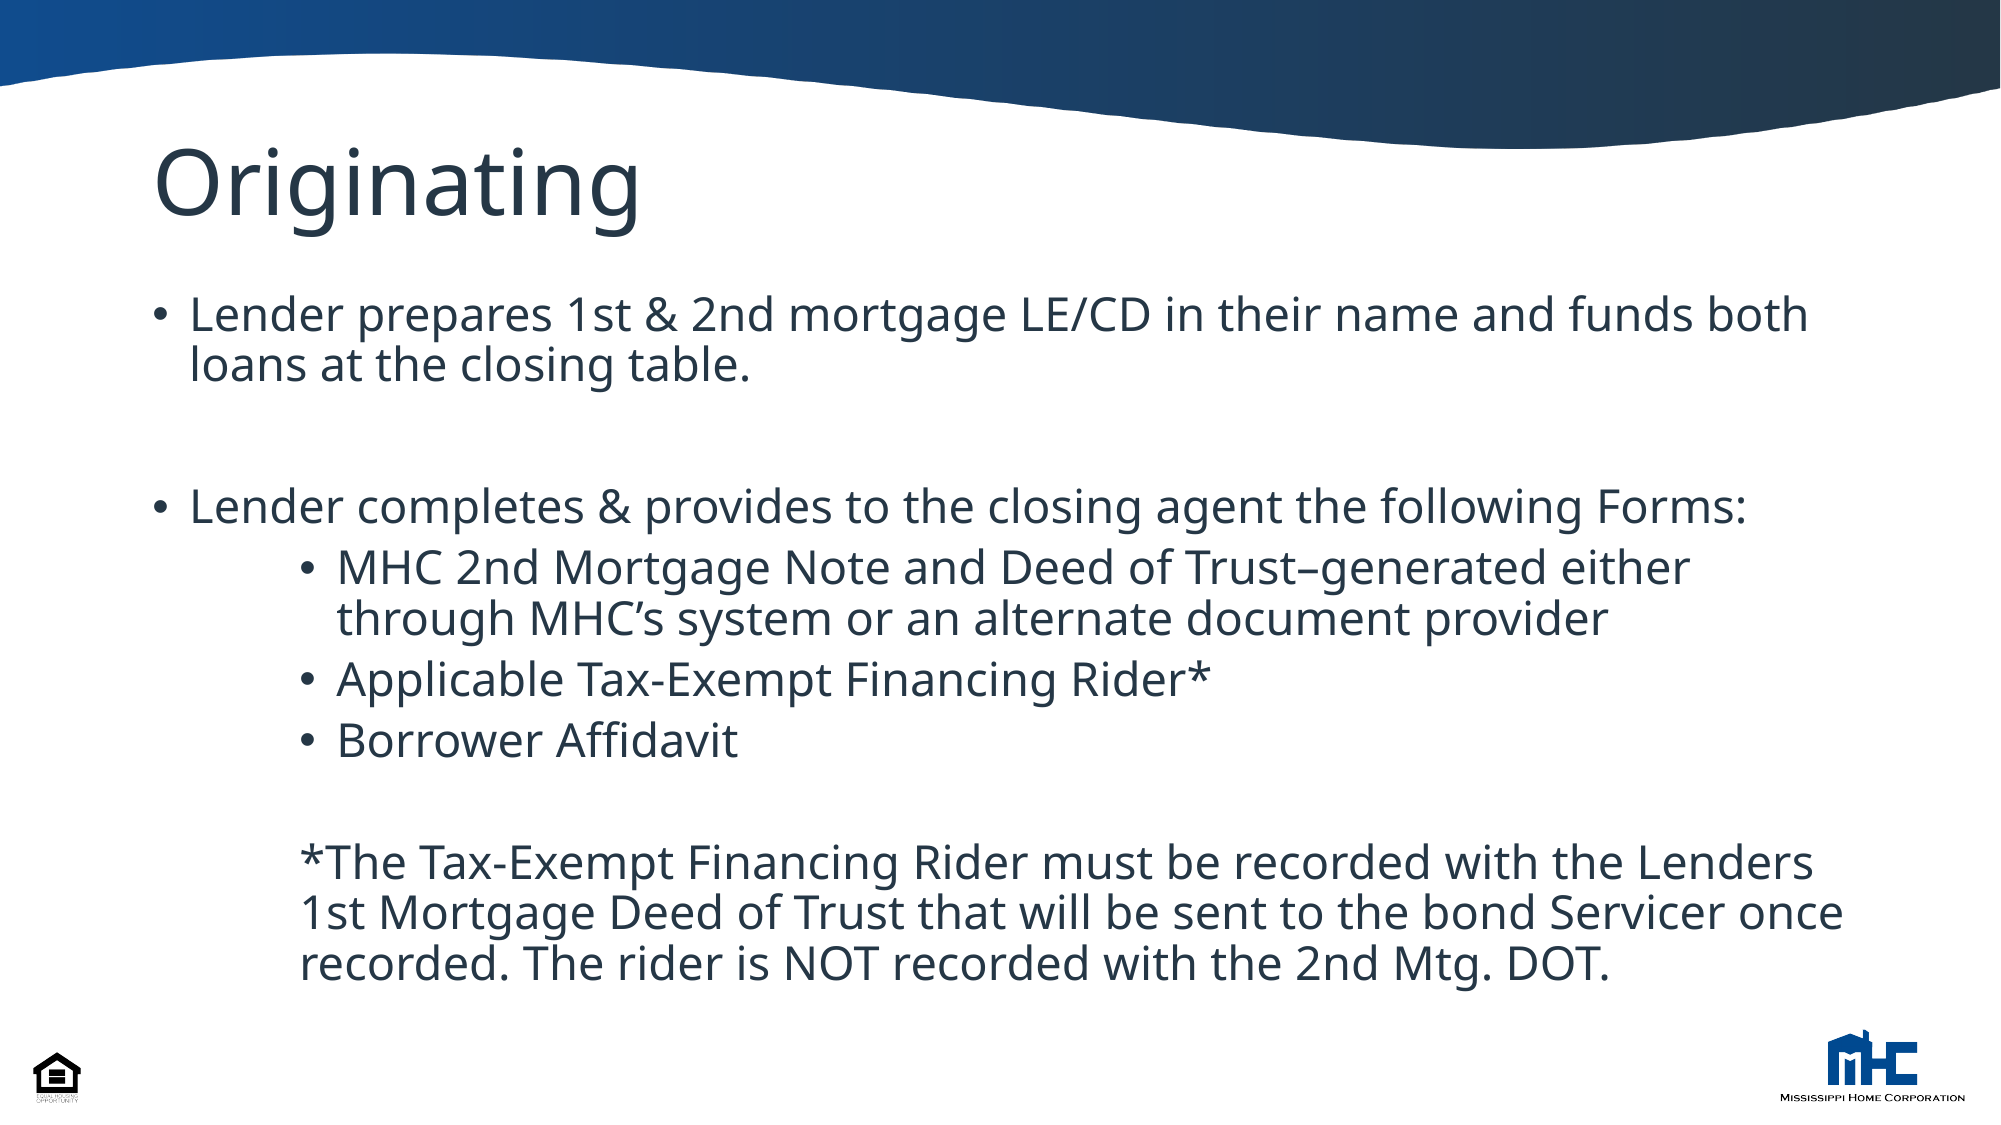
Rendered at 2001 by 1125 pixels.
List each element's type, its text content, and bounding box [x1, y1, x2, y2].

title Originating [137, 103, 1863, 269]
picture [0, 0, 2001, 149]
picture [1778, 1027, 1967, 1103]
list Lender prepares 1st & 2nd mortgage LE/CD in their name and funds both loans at the closing table. Lender completes & provides to the closing agent the following Forms: MHC 2nd Mortgage Note and Deed of Trust–generated either through MHC’s system or an alternate document provider Applicable Tax-Exempt Financing Rider* Borrower Affidavit *The Tax-Exempt Financing Rider must be recorded with the Lenders 1st Mortgage Deed of Trust that will be sent to the bond Servicer once recorded. The rider is NOT recorded with the 2nd Mtg. DOT. [137, 282, 1863, 1037]
picture [33, 1052, 81, 1103]
